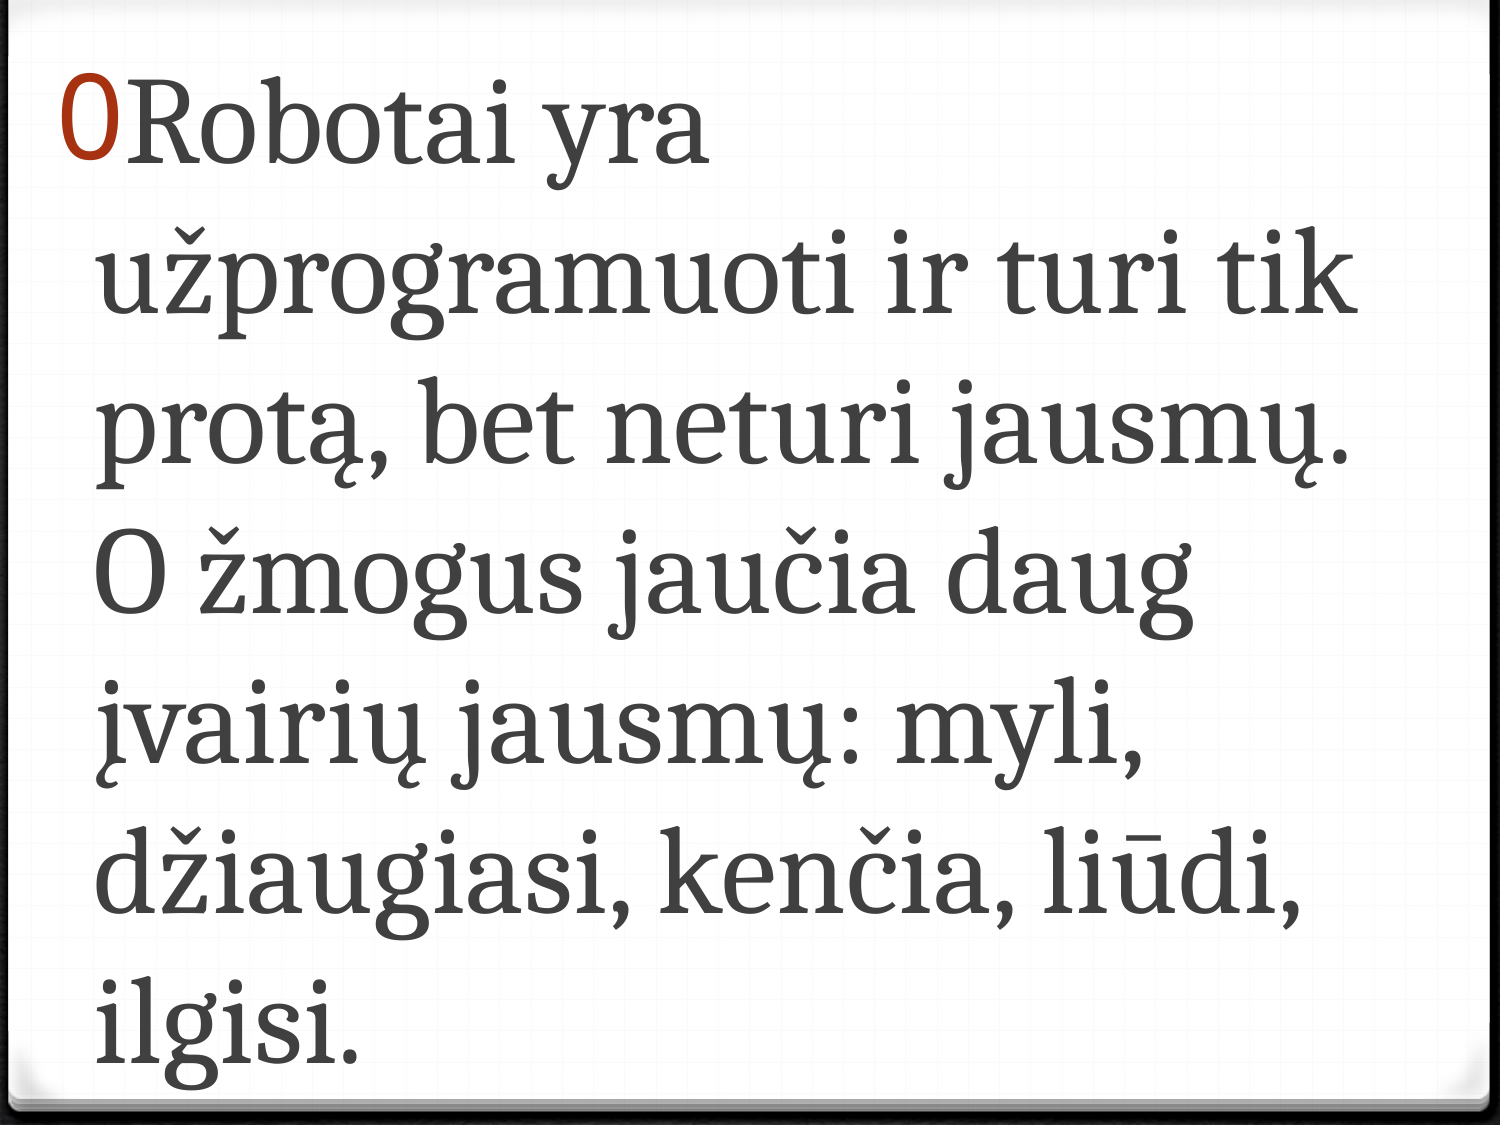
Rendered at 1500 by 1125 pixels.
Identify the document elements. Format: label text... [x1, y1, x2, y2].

list Robotai yra užprogramuoti ir turi tik protą, bet neturi jausmų. O žmogus jaučia daug įvairių jausmų: myli, džiaugiasi, kenčia, liūdi, ilgisi. [41, 30, 1459, 1047]
picture [0, 0, 1500, 1125]
